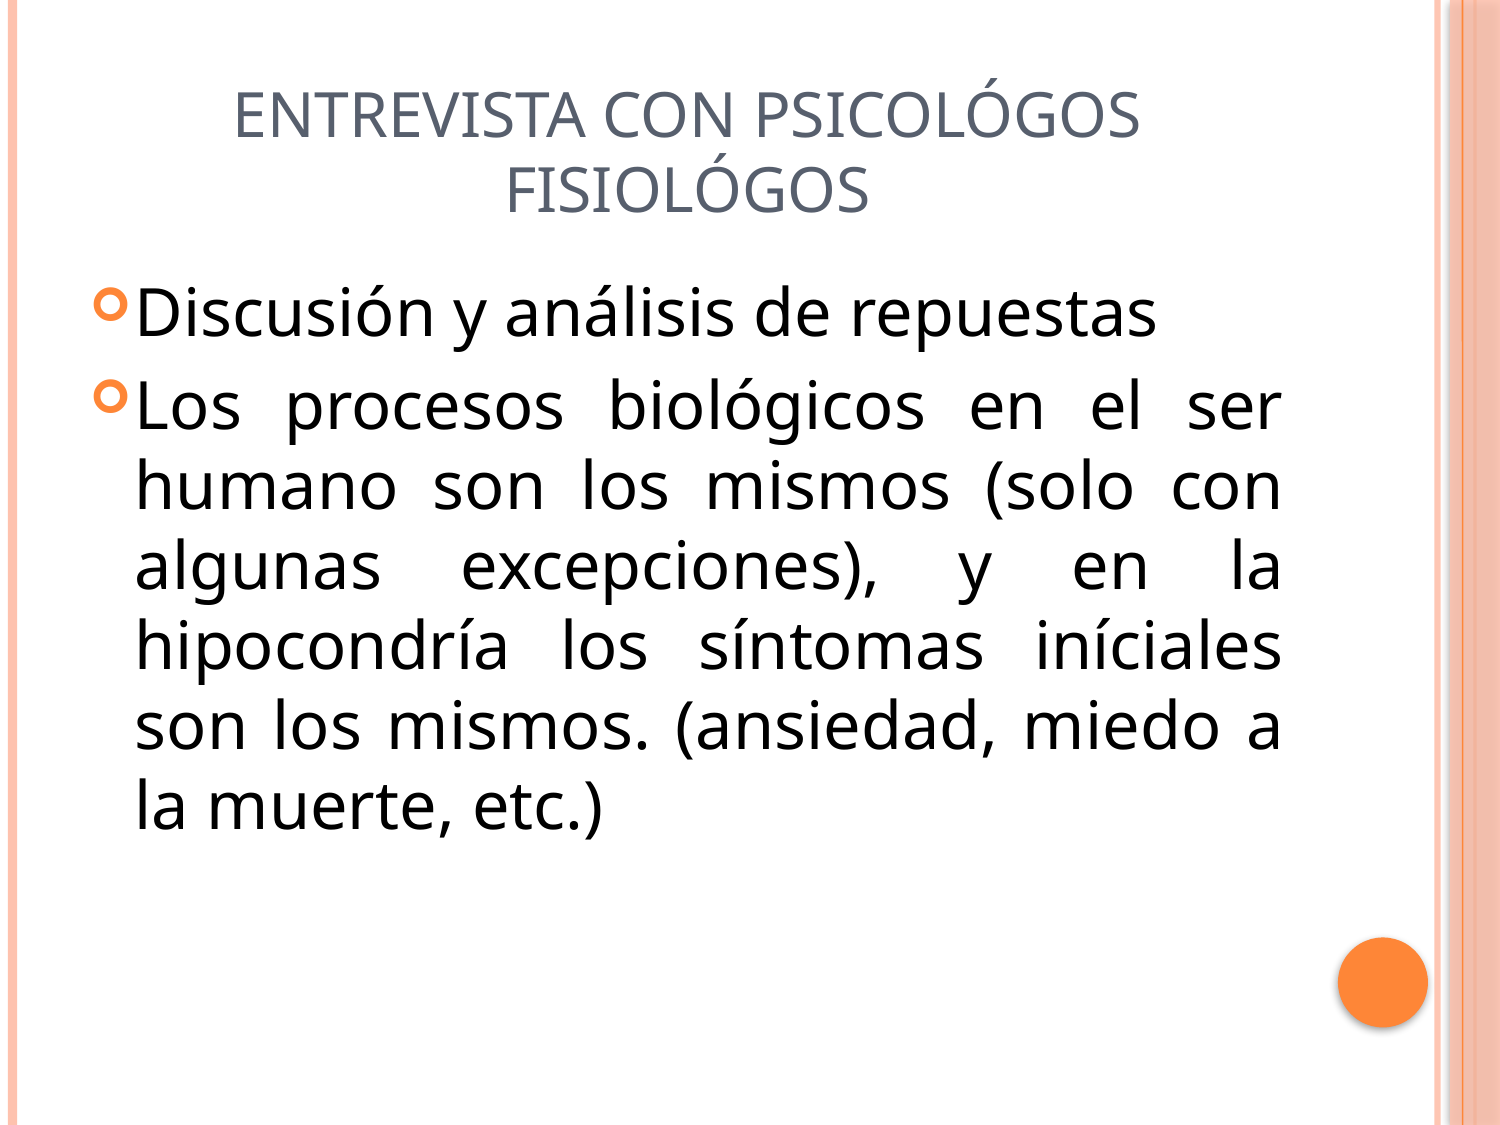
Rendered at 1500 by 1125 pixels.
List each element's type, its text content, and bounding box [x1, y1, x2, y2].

title ENTREVISTA CON PSICOLÓGOS FISIOLÓGOS [75, 45, 1300, 233]
list Discusión y análisis de repuestas Los procesos biológicos en el ser humano son los mismos (solo con algunas excepciones), y en la hipocondría los síntomas iníciales son los mismos. (ansiedad, miedo a la muerte, etc.) [75, 262, 1300, 1062]
